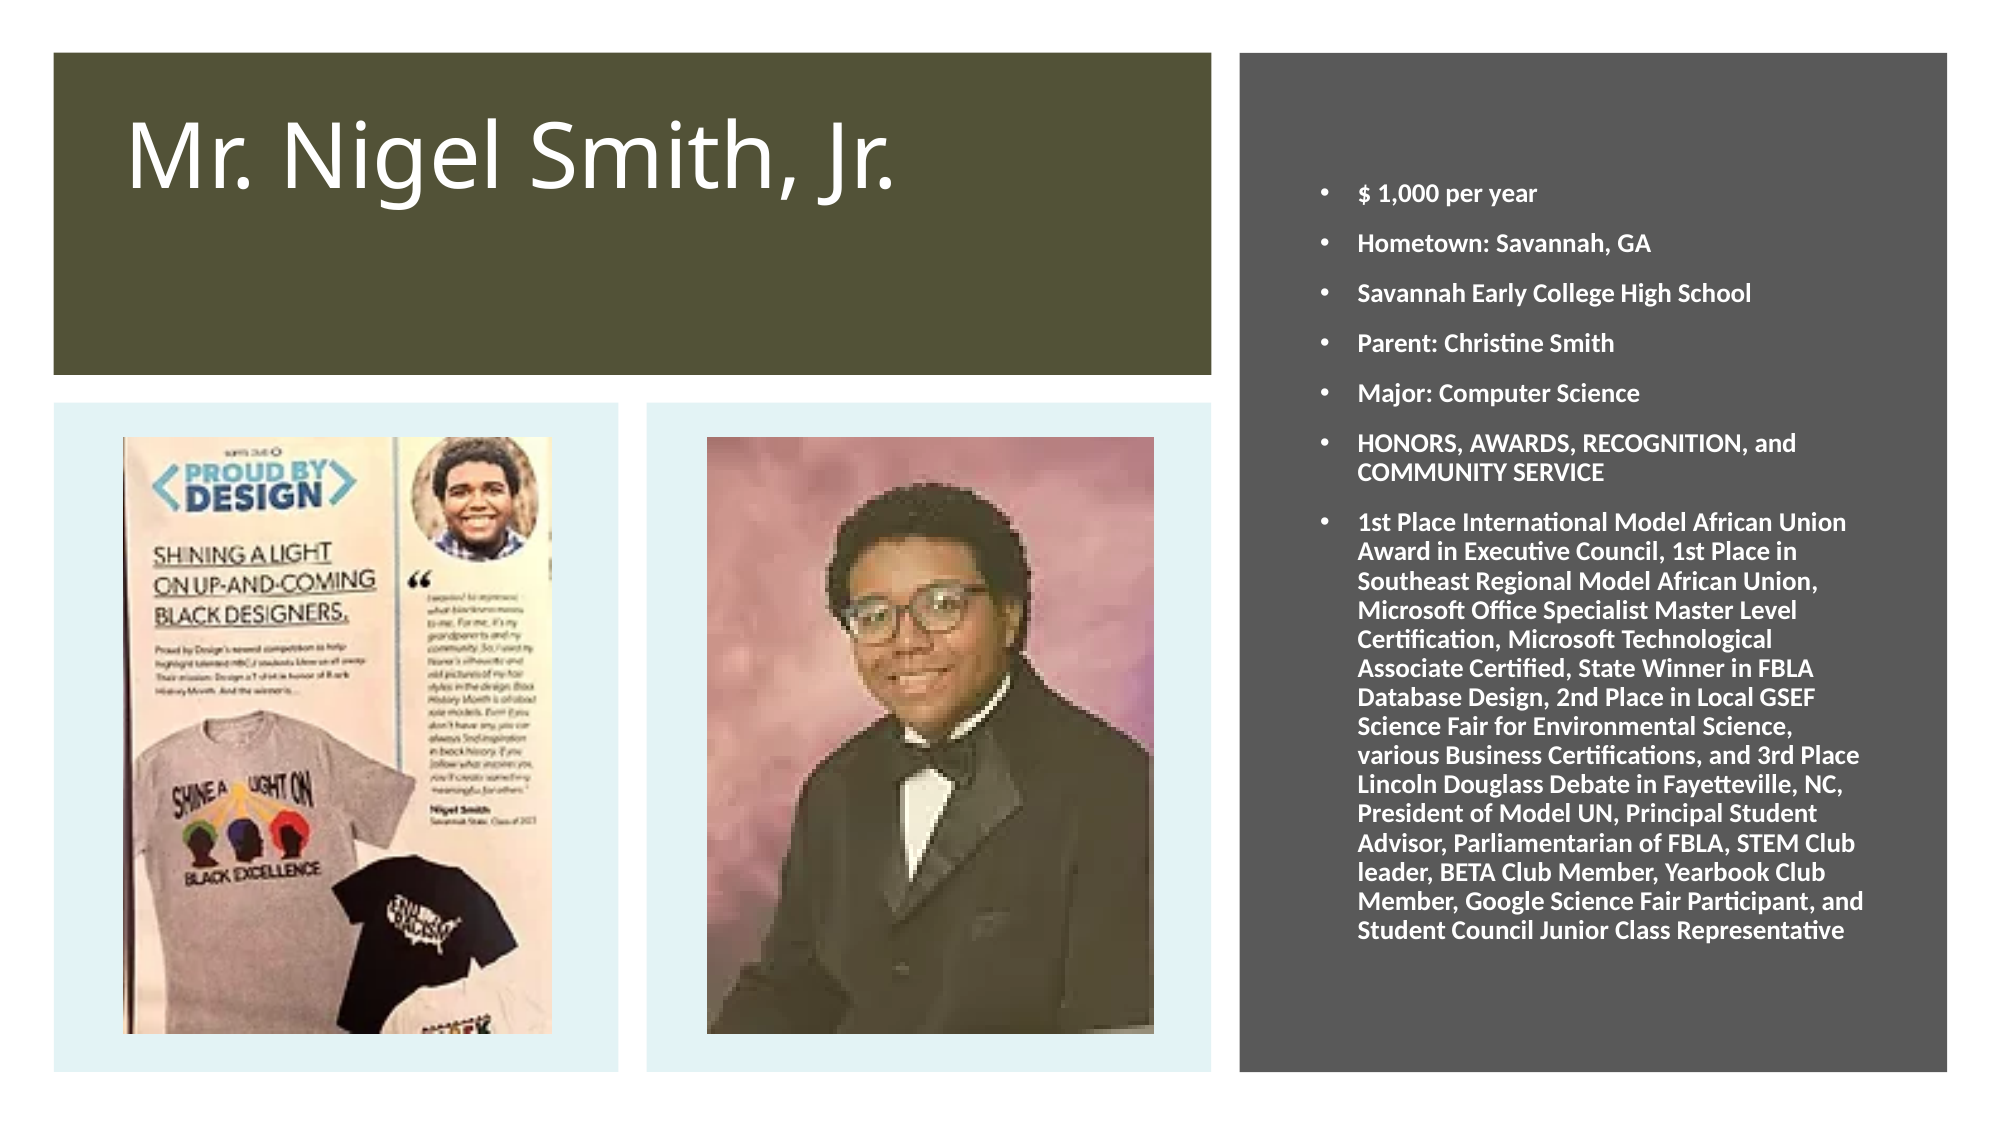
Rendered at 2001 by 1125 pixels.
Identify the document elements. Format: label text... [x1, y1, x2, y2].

text_box [53, 402, 619, 1073]
text_box [1239, 52, 1948, 1073]
list $ 1,000 per year Hometown: Savannah, GA Savannah Early College High School Parent: Christine Smith Major: Computer Science HONORS, AWARDS, RECOGNITION, and COMMUNITY SERVICE 1st Place International Model African Union Award in Executive Council, 1st Place in Southeast Regional Model African Union, Microsoft Office Specialist Master Level Certification, Microsoft Technological Associate Certified, State Winner in FBLA Database Design, 2nd Place in Local GSEF Science Fair for Environmental Science, various Business Certifications, and 3rd Place Lincoln Douglass Debate in Fayetteville, NC, President of Model UN, Principal Student Advisor, Parliamentarian of FBLA, STEM Club leader, BETA Club Member, Yearbook Club Member, Google Science Fair Participant, and Student Council Junior Class Representative [1305, 125, 1882, 1000]
text_box [646, 402, 1212, 1073]
picture [707, 437, 1154, 1034]
title Mr. Nigel Smith, Jr. [85, 80, 1168, 348]
picture [123, 437, 552, 1034]
text_box [53, 52, 1212, 376]
